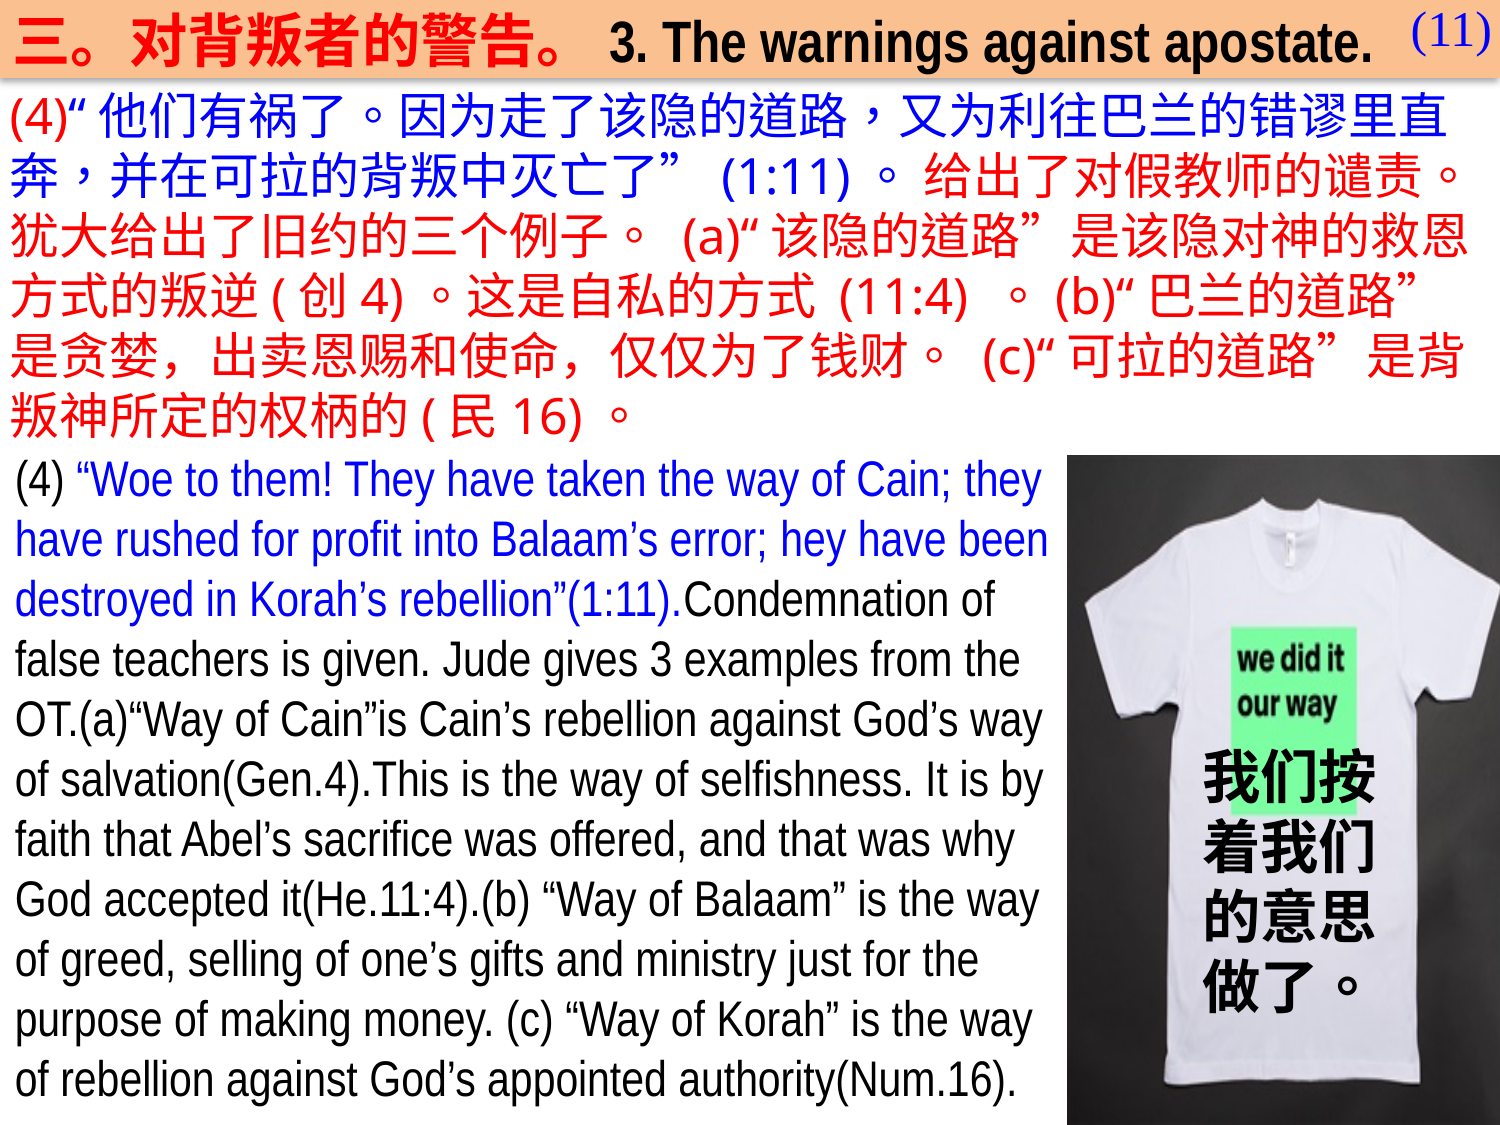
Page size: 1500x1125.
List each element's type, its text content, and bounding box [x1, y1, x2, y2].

picture [1066, 455, 1500, 1125]
text_box (4)“他们有祸了。因为走了该隐的道路，又为利往巴兰的错谬里直奔，并在可拉的背叛中灭亡了”(1:11)。 给出了对假教师的谴责。 犹大给出了旧约的三个例子。 (a)“该隐的道路”是该隐对神的救恩方式的叛逆(创4)。这是自私的方式 (11:4) 。(b)“巴兰的道路” 是贪婪，出卖恩赐和使命，仅仅为了钱财。 (c)“可拉的道路”是背叛神所定的权柄的(民16)。 [0, 86, 1500, 452]
text_box (4) “Woe to them! They have taken the way of Cain; they have rushed for profit into Balaam’s error; hey have been destroyed in Korah’s rebellion”(1:11).Condemnation of false teachers is given. Jude gives 3 examples from the OT.(a)“Way of Cain”is Cain’s rebellion against God’s way of salvation(Gen.4).This is the way of selfishness. It is by faith that Abel’s sacrifice was offered, and that was why God accepted it(He.11:4).(b) “Way of Balaam” is the way of greed, selling of one’s gifts and ministry just for the purpose of making money. (c) “Way of Korah” is the way of rebellion against God’s appointed authority(Num.16). [0, 438, 1065, 1114]
text_box (11) [1395, 0, 1500, 64]
text_box 三。对背叛者的警告。3. The warnings against apostate. [0, 0, 1500, 82]
